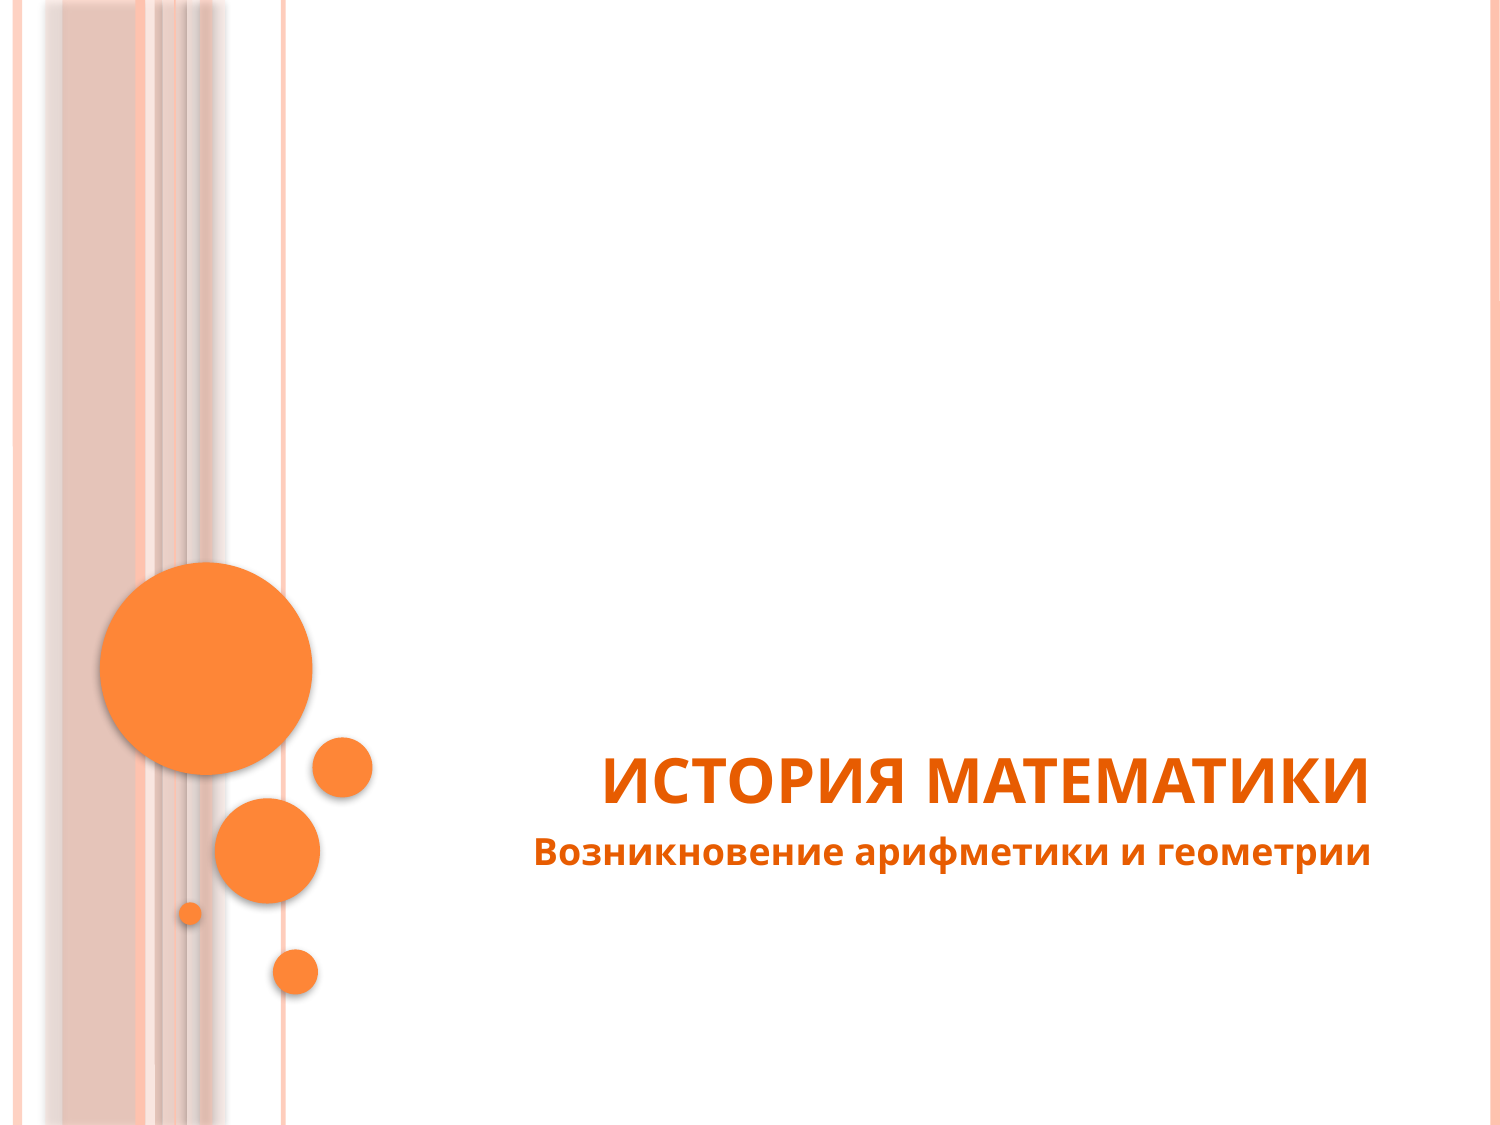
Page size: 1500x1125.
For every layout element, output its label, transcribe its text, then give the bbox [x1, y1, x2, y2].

title История математики [375, 512, 1388, 820]
subtitle Возникновение арифметики и геометрии [375, 820, 1388, 1046]
